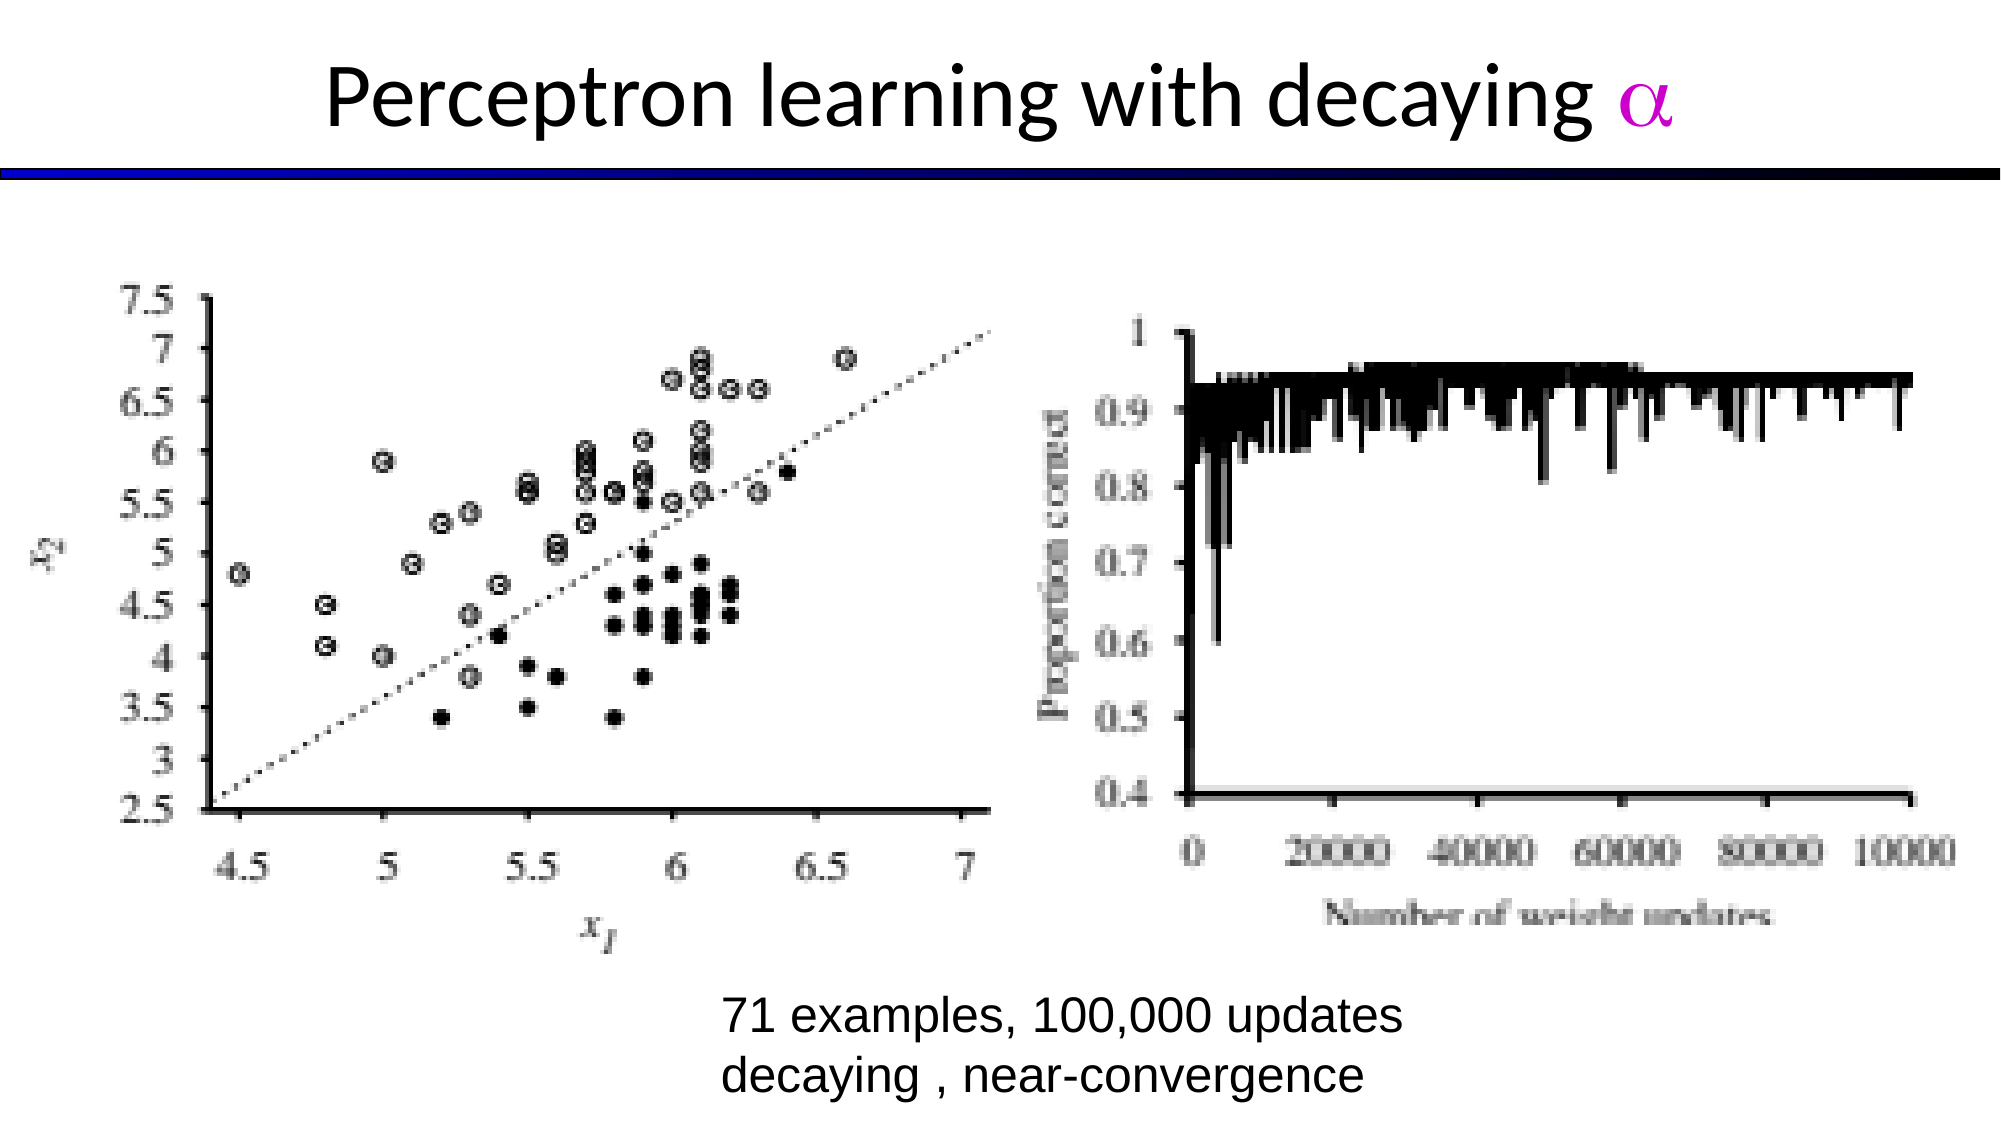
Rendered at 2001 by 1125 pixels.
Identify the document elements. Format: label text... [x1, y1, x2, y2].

picture [0, 249, 1956, 988]
title Perceptron learning with decaying  [0, 0, 2000, 184]
